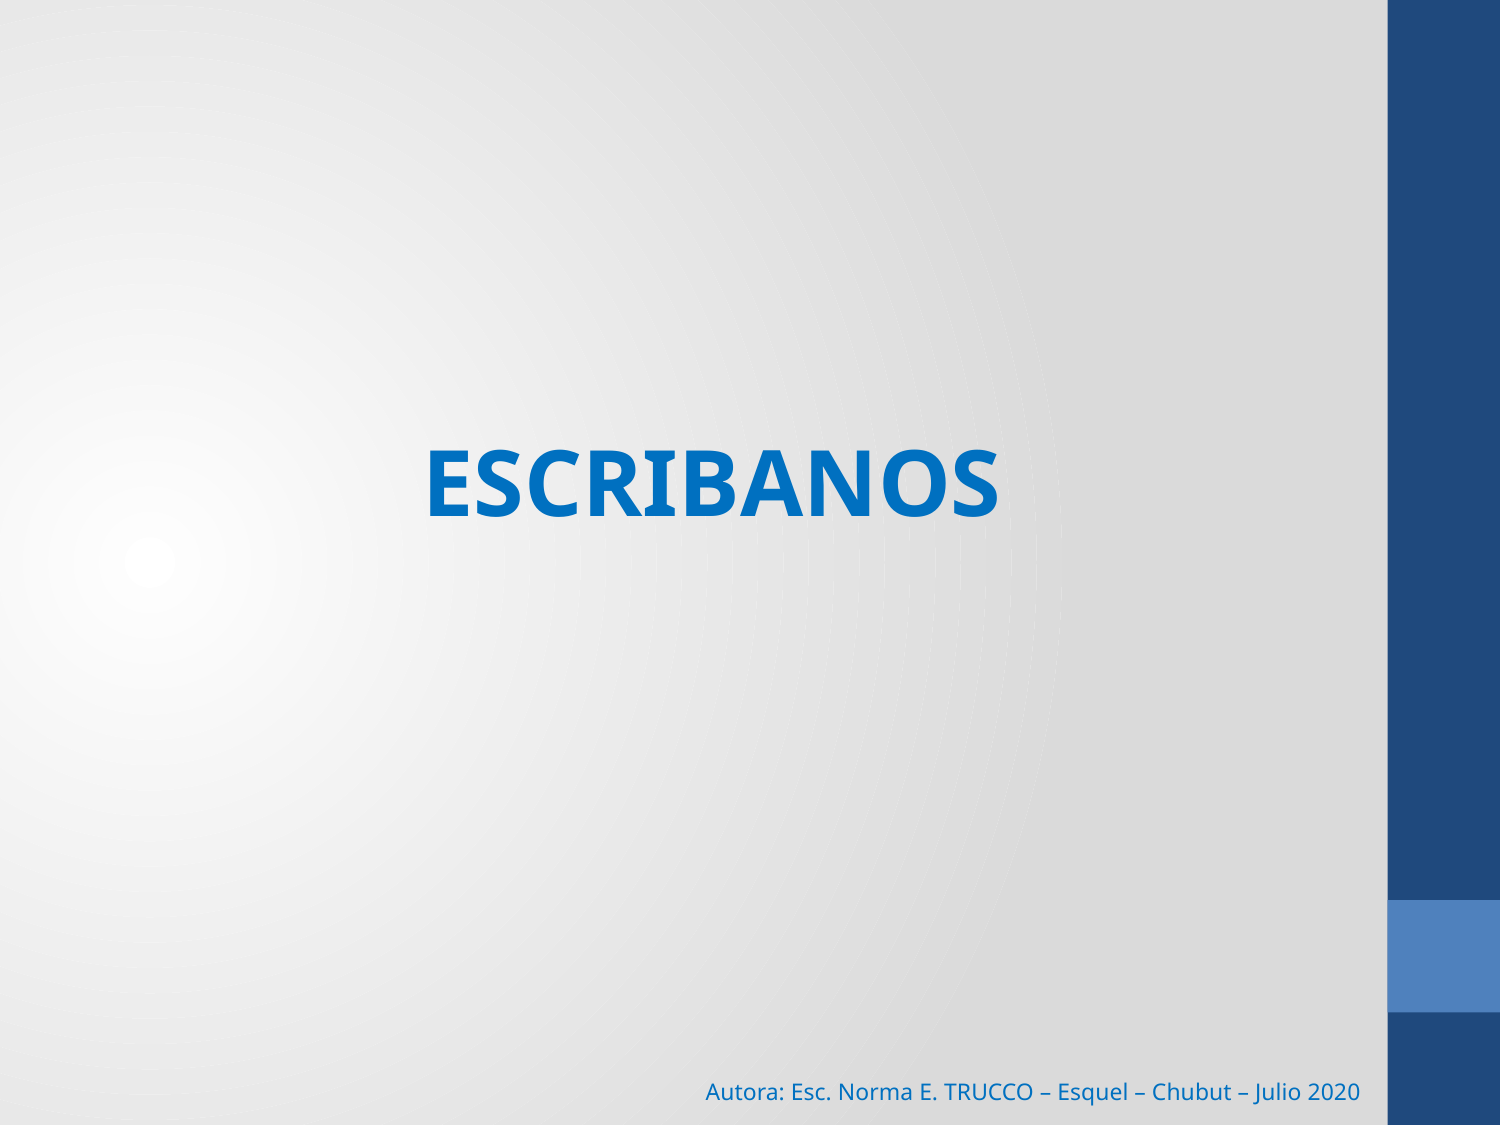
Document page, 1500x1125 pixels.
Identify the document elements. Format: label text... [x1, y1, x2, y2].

subtitle ESCRIBANOS [112, 160, 1163, 811]
text_box Autora: Esc. Norma E. TRUCCO – Esquel – Chubut – Julio 2020 [336, 1070, 1376, 1113]
